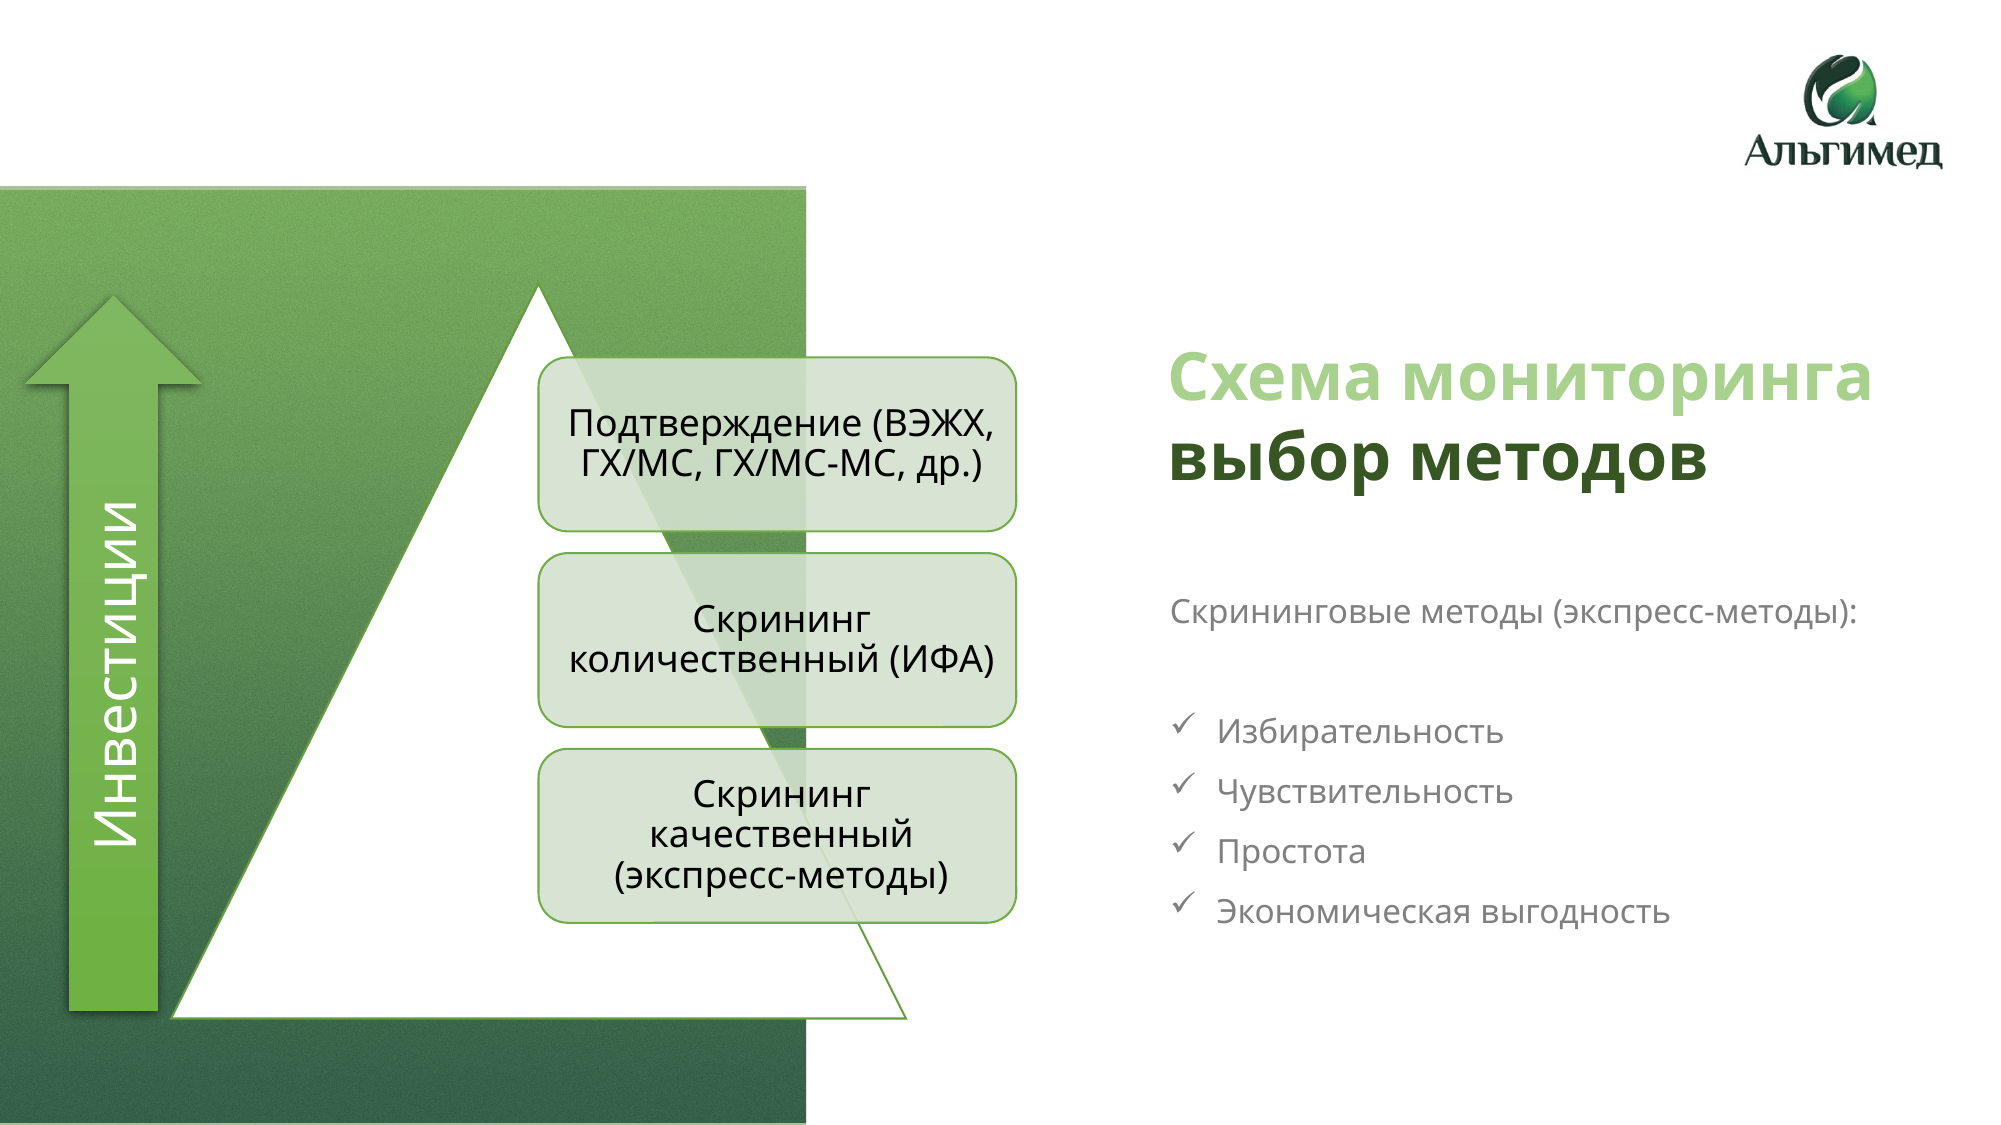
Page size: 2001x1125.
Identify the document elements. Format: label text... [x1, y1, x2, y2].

text_box Схема мониторинга выбор методов [1177, 326, 2000, 502]
text_box [0, 189, 807, 1124]
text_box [10, 283, 1177, 1019]
picture [1656, 0, 2000, 177]
text_box [24, 1019, 832, 1125]
text_box [24, 203, 832, 283]
text_box Скрининговые методы (экспресс-методы): Избирательность Чувствительность Простота Экономическая выгодность [1177, 563, 1969, 938]
